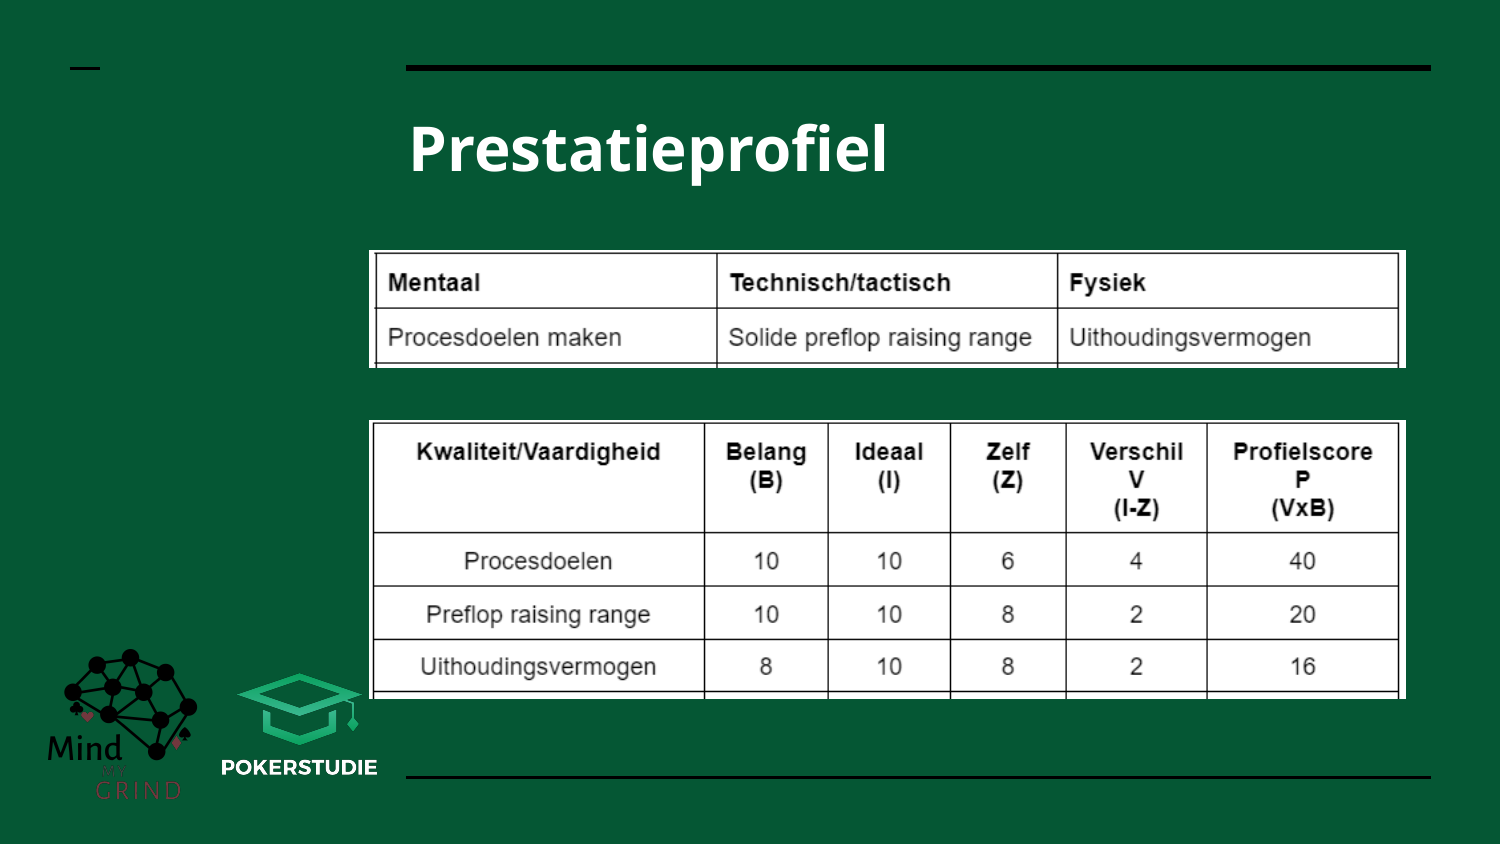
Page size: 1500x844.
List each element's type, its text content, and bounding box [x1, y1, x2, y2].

picture [38, 639, 207, 809]
picture [368, 250, 1407, 369]
picture [222, 420, 1407, 775]
title Prestatieprofiel [393, 94, 1431, 199]
